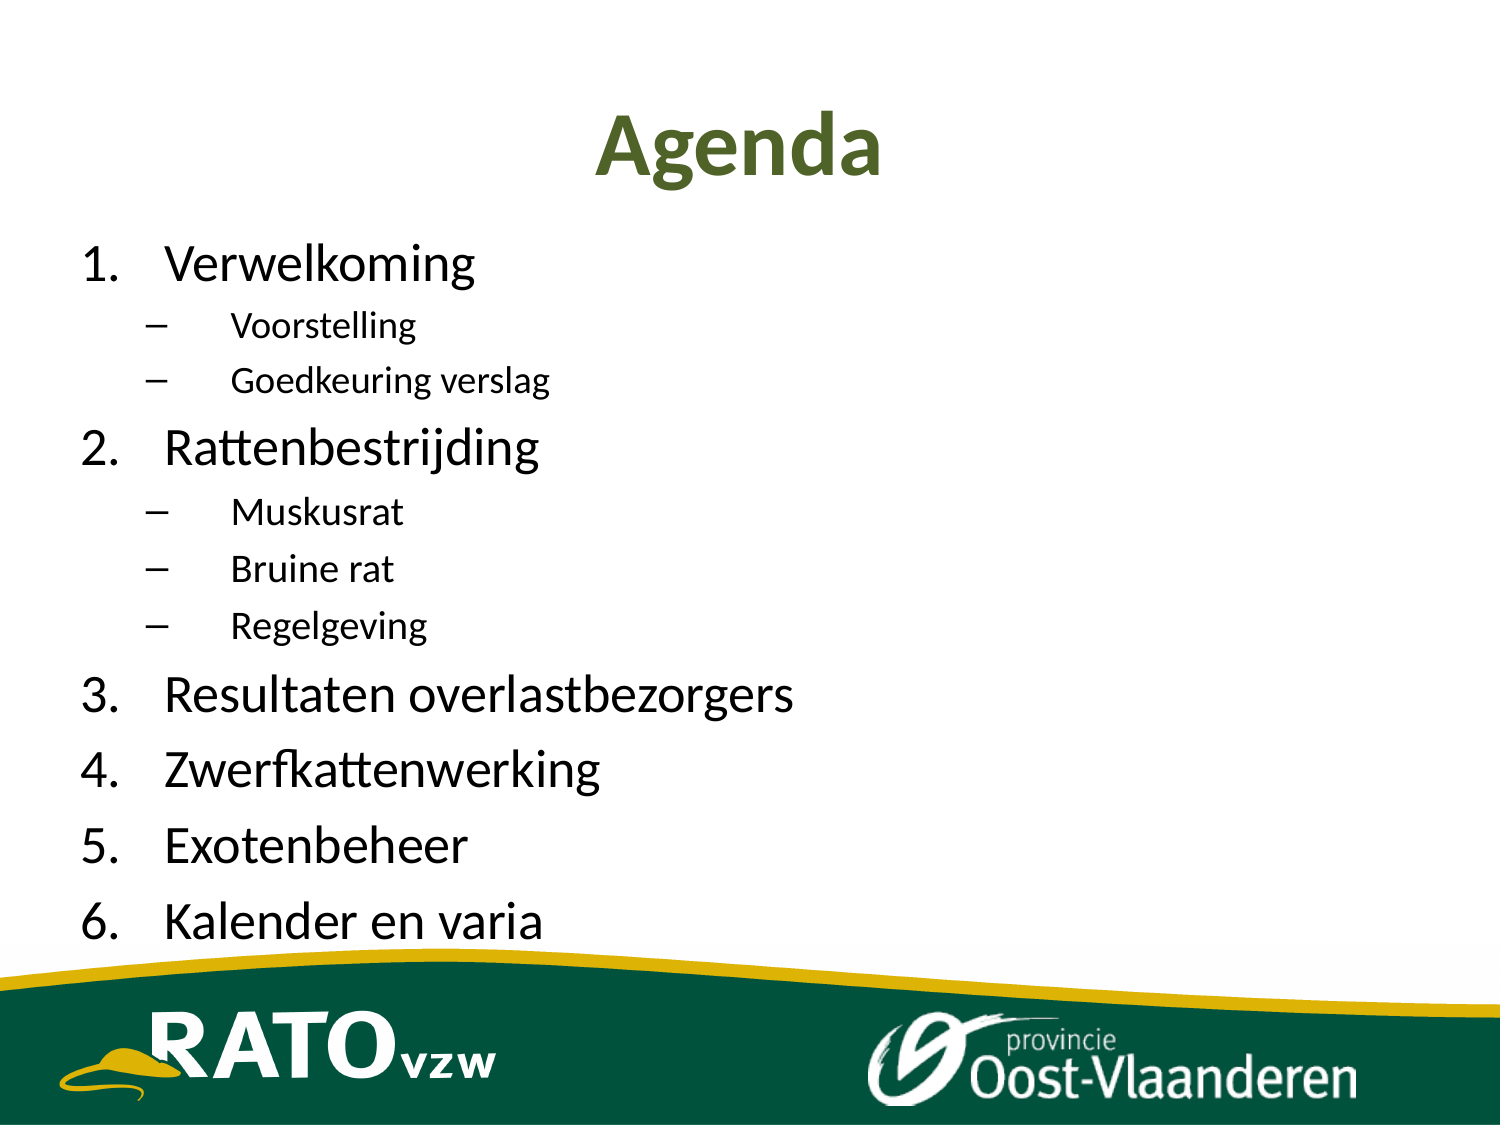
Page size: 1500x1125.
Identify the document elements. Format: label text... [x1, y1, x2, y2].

list Verwelkoming Voorstelling Goedkeuring verslag Rattenbestrijding Muskusrat Bruine rat Regelgeving Resultaten overlastbezorgers Zwerfkattenwerking Exotenbeheer Kalender en varia [64, 219, 1415, 963]
picture [0, 943, 1500, 1125]
title Agenda [75, 45, 1425, 233]
